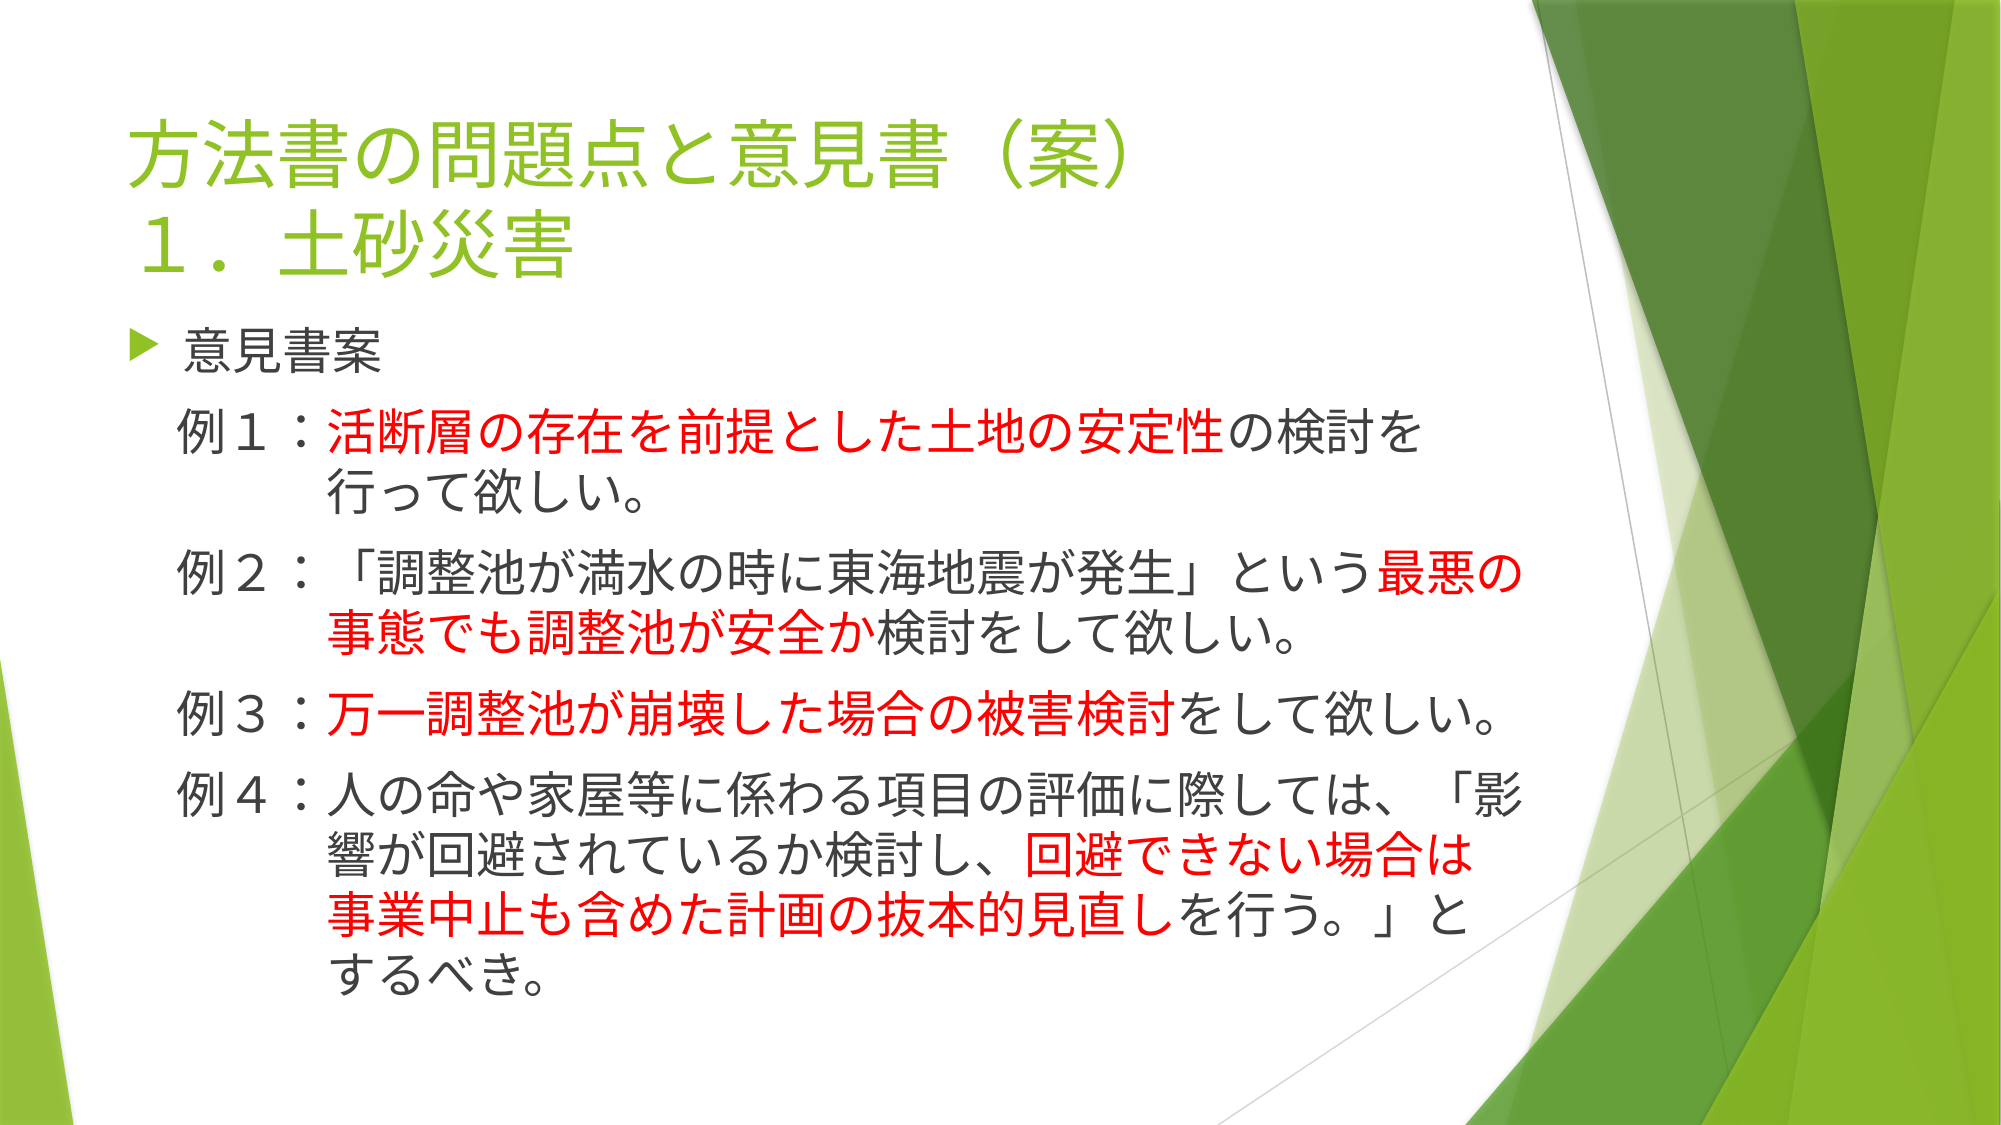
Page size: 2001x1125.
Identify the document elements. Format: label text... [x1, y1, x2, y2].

list 意見書案 例１：活断層の存在を前提とした土地の安定性の検討を 行って欲しい。 例２：「調整池が満水の時に東海地震が発生」という最悪の 事態でも調整池が安全か検討をして欲しい。 例３：万一調整池が崩壊した場合の被害検討をして欲しい。 例４：人の命や家屋等に係わる項目の評価に際しては、「影 響が回避されているか検討し、回避できない場合は 事業中止も含めた計画の抜本的見直しを行う。」と するべき。 [111, 312, 1573, 1061]
title 方法書の問題点と意見書（案） １．土砂災害 [111, 99, 1522, 312]
